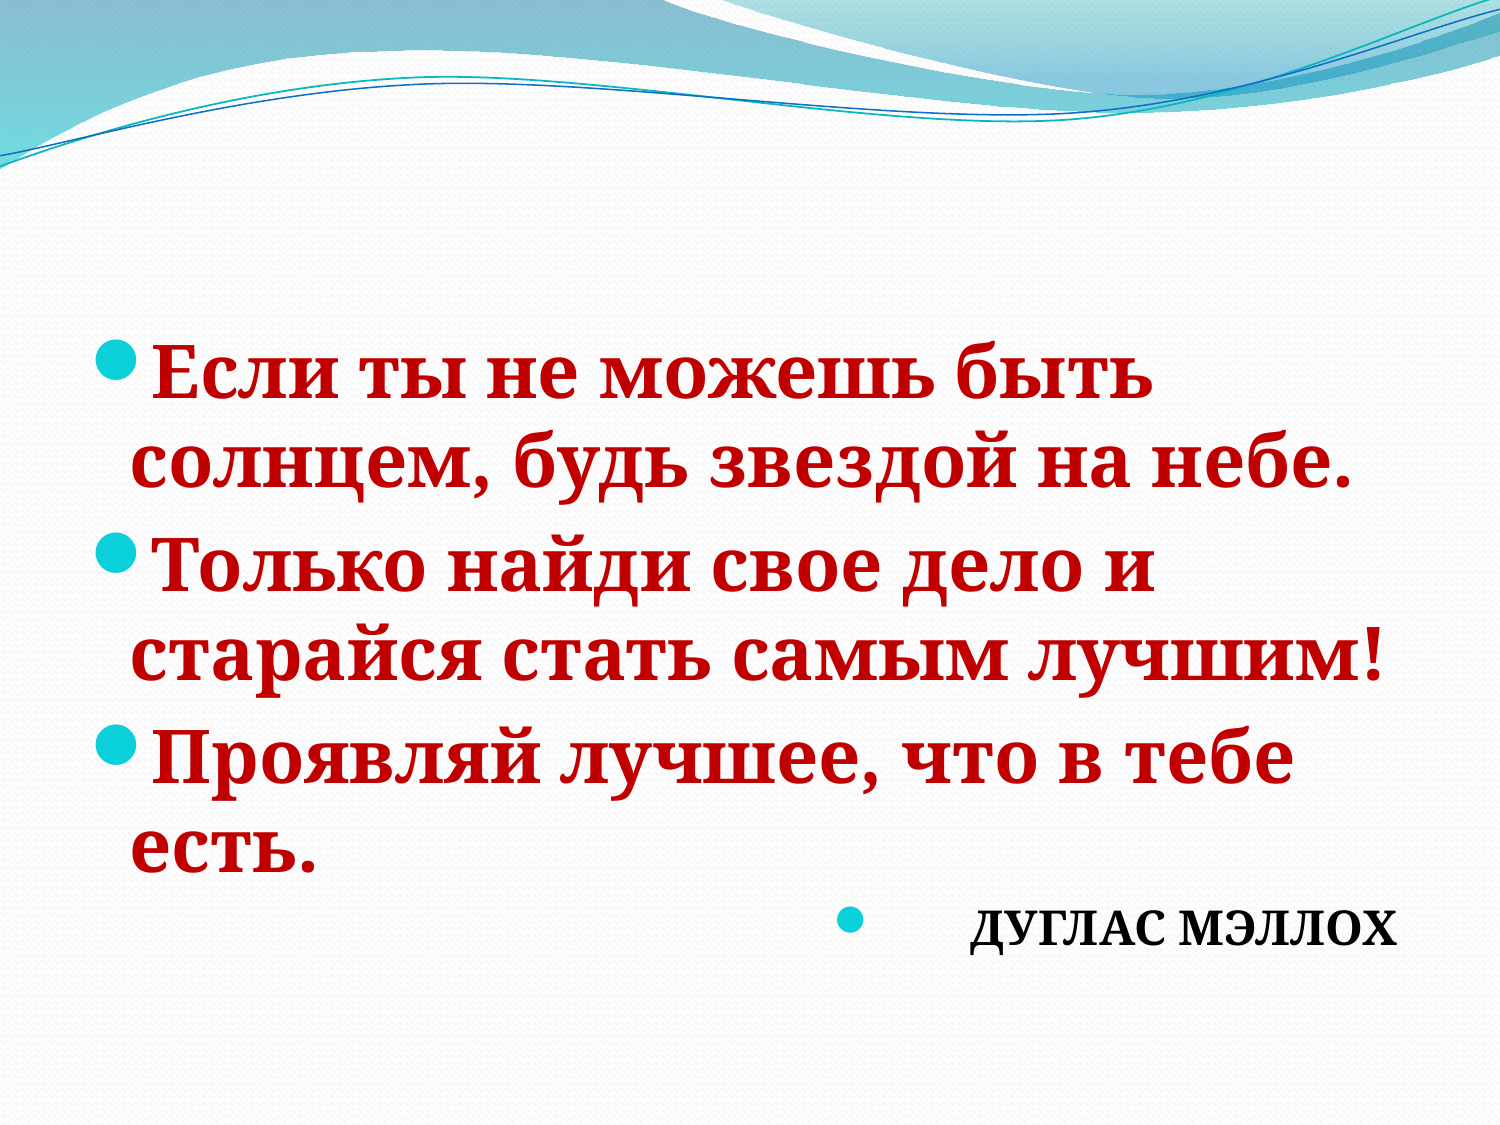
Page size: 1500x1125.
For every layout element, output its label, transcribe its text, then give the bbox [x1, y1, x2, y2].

list Если ты не можешь быть солнцем, будь звездой на небе. Только найди свое дело и старайся стать самым лучшим! Проявляй лучшее, что в тебе есть. ДУГЛАС МЭЛЛОХ [75, 317, 1425, 1038]
